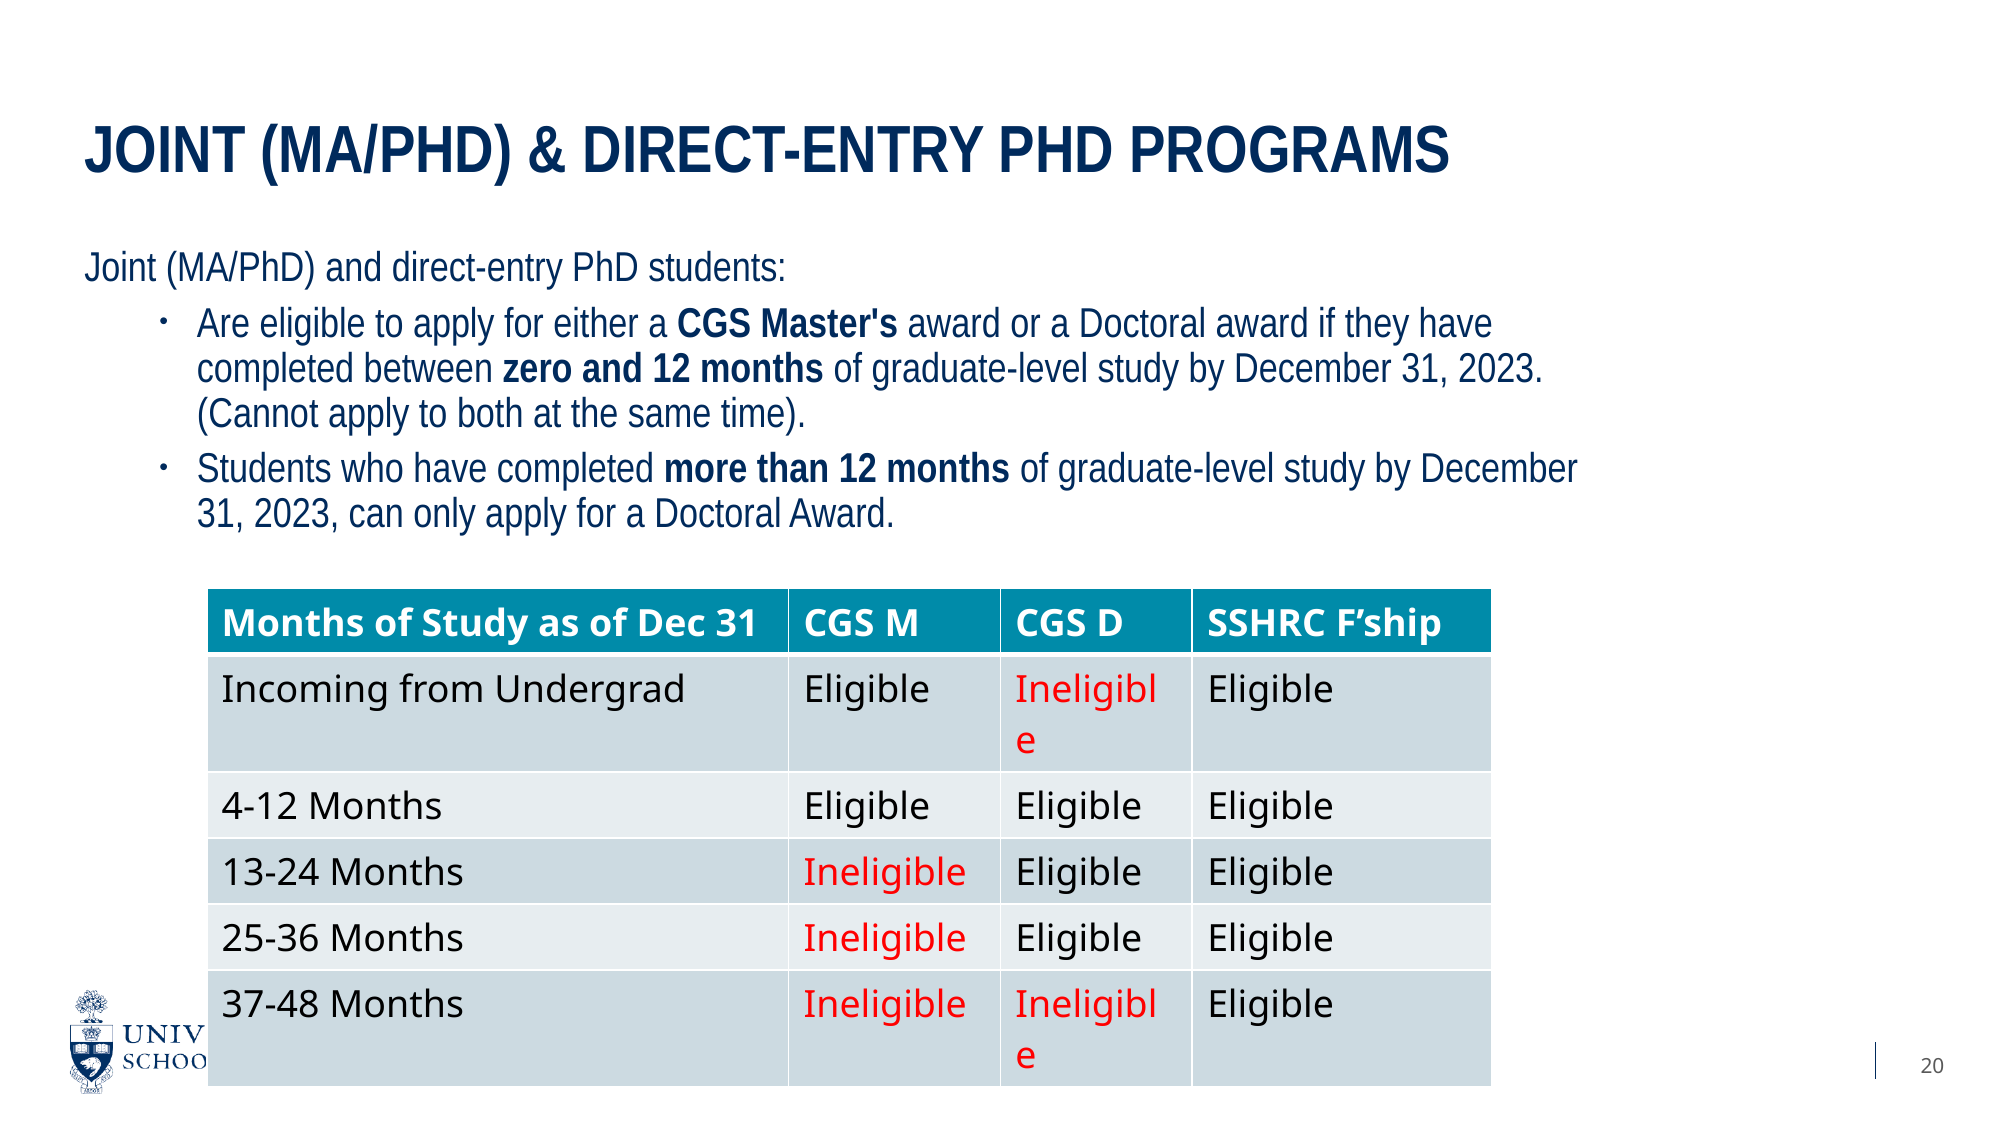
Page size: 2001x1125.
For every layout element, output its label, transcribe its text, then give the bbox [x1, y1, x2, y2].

table_cell Eligible [1193, 905, 1491, 969]
table_cell Eligible [1001, 905, 1191, 969]
table_cell Incoming from Undergrad [208, 657, 788, 771]
table_cell 13-24 Months [208, 839, 788, 903]
table_cell Eligible [789, 773, 1000, 837]
table_cell 37-48 Months [208, 971, 788, 1086]
table_cell Ineligible [789, 839, 1000, 903]
table_cell Ineligible [1001, 657, 1191, 771]
table_header CGS D [1001, 589, 1191, 652]
table_cell Eligible [1193, 839, 1491, 903]
table_cell Eligible [1193, 773, 1491, 837]
table_header CGS M [789, 589, 1000, 652]
table_cell Eligible [789, 657, 1000, 771]
table_cell Ineligible [789, 971, 1000, 1086]
table_cell Ineligible [789, 905, 1000, 969]
table_cell Eligible [1001, 839, 1191, 903]
table_cell Eligible [1001, 773, 1191, 837]
table_header Months of Study as of Dec 31 [208, 589, 788, 652]
picture [69, 982, 529, 1102]
slide_number 20 [1896, 1036, 1969, 1097]
table_cell Eligible [1193, 971, 1491, 1086]
table_cell Eligible [1193, 657, 1491, 771]
table_cell 25-36 Months [208, 905, 788, 969]
table_cell 4-12 Months [208, 773, 788, 837]
table_cell Ineligible [1001, 971, 1191, 1086]
list Joint (MA/PhD) and direct-entry PhD students: Are eligible to apply for either a CGS Master's award or a Doctoral award if they have completed between zero and 12 months of graduate-level study by December 31, 2023. (Cannot apply to both at the same time). Students who have completed more than 12 months of graduate-level study by December 31, 2023, can only apply for a Doctoral Award. [69, 238, 1630, 982]
title Joint (MA/PhD) & Direct-Entry PhD Programs [69, 50, 1630, 195]
table_header SSHRC F’ship [1193, 589, 1491, 652]
